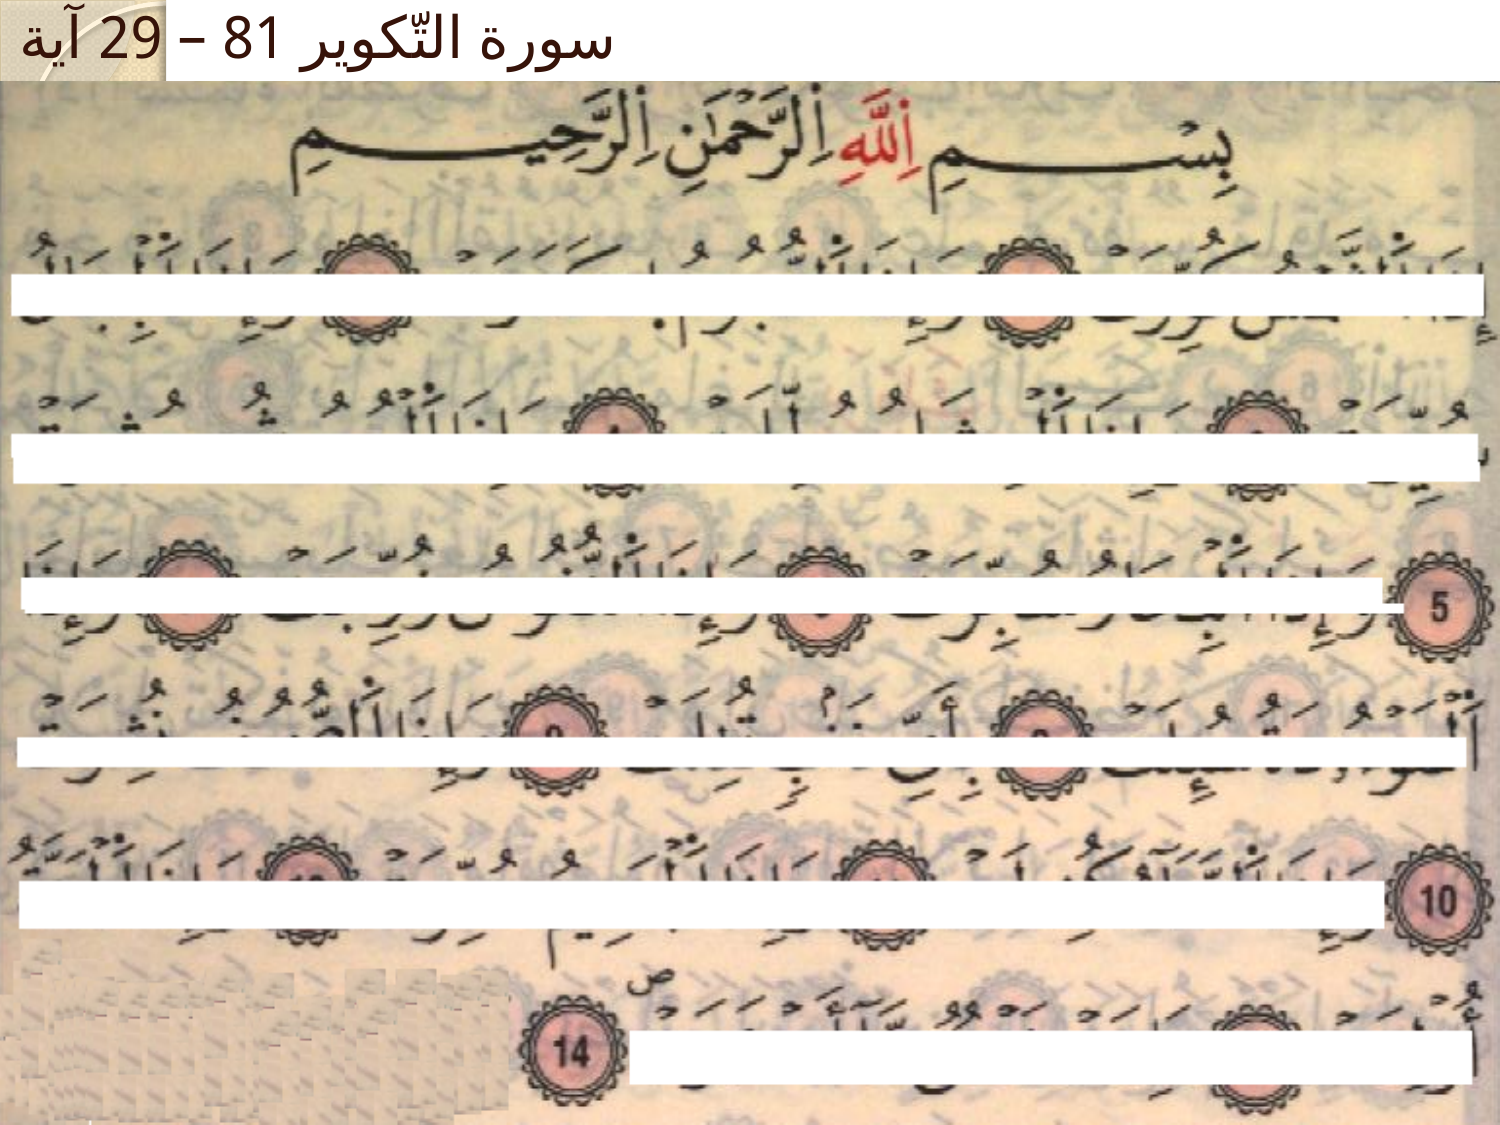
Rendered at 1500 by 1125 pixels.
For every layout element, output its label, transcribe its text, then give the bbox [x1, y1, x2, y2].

picture [0, 81, 1500, 1125]
subtitle سورة التّكوير 81 – 29 آية [0, 0, 1500, 79]
